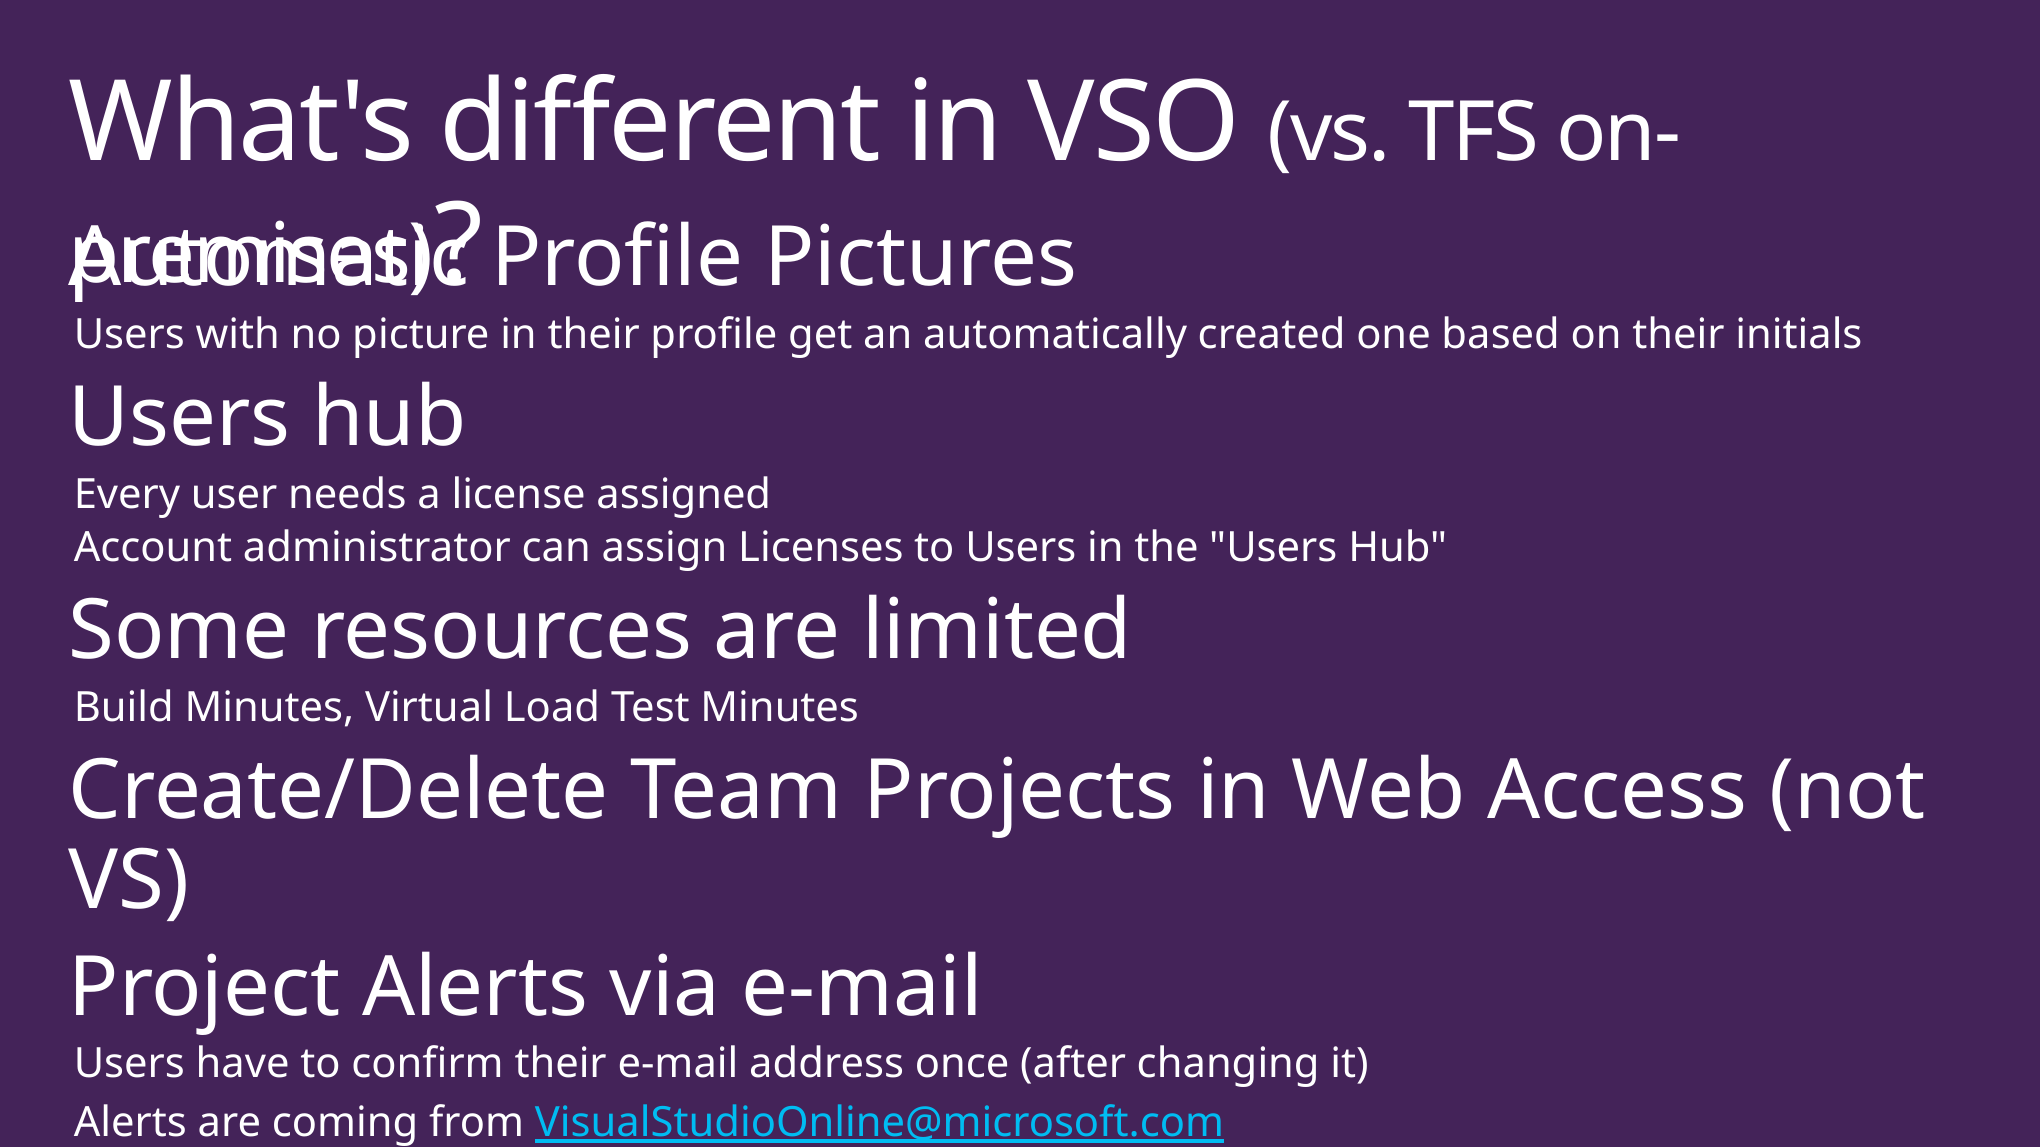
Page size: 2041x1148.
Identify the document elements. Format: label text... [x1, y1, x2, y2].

title What's different in VSO (vs. TFS on-premises)? [45, 48, 1996, 198]
list Automatic Profile Pictures Users with no picture in their profile get an automatically created one based on their initials Users hub Every user needs a license assigned Account administrator can assign Licenses to Users in the "Users Hub" Some resources are limited Build Minutes, Virtual Load Test Minutes Create/Delete Team Projects in Web Access (not VS) Project Alerts via e-mail Users have to confirm their e-mail address once (after changing it) Alerts are coming from VisualStudioOnline@microsoft.com [45, 198, 1996, 1148]
